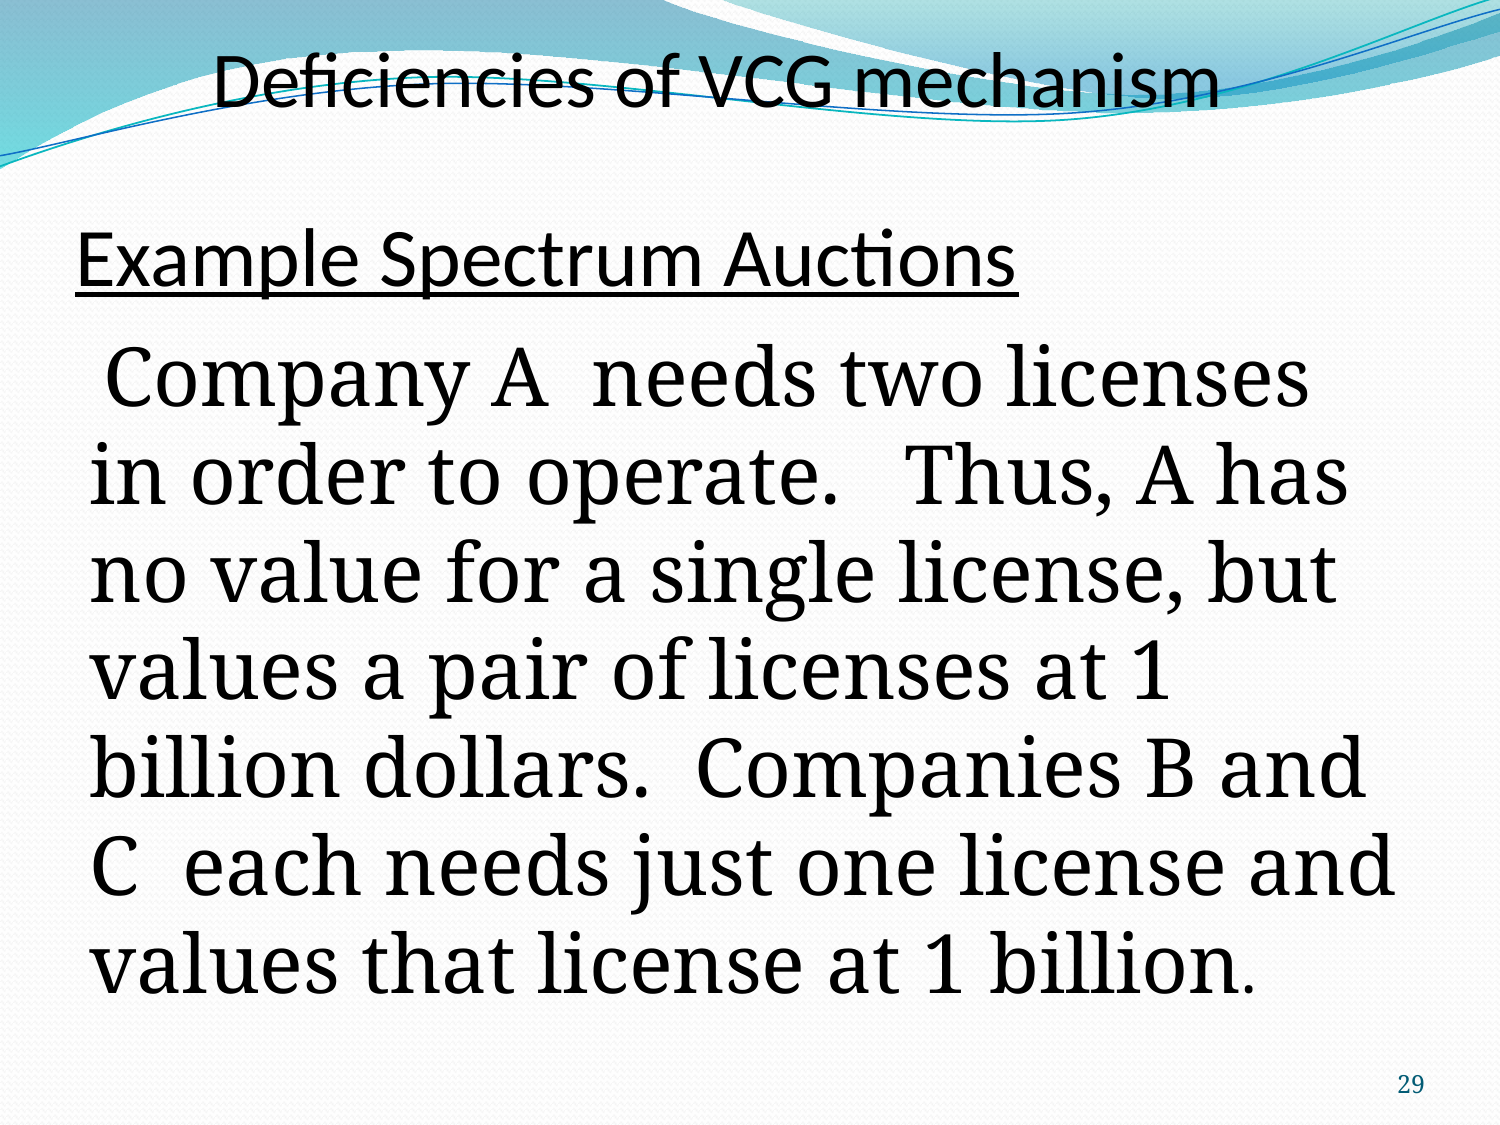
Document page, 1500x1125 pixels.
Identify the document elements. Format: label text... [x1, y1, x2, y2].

list Company A needs two licenses in order to operate. Thus, A has no value for a single license, but values a pair of licenses at 1 billion dollars. Companies B and C each needs just one license and values that license at 1 billion. [75, 317, 1425, 1038]
slide_number 29 [1299, 1042, 1425, 1103]
title Example Spectrum Auctions [75, 200, 1213, 303]
text_box Deficiencies of VCG mechanism [212, 35, 1338, 123]
